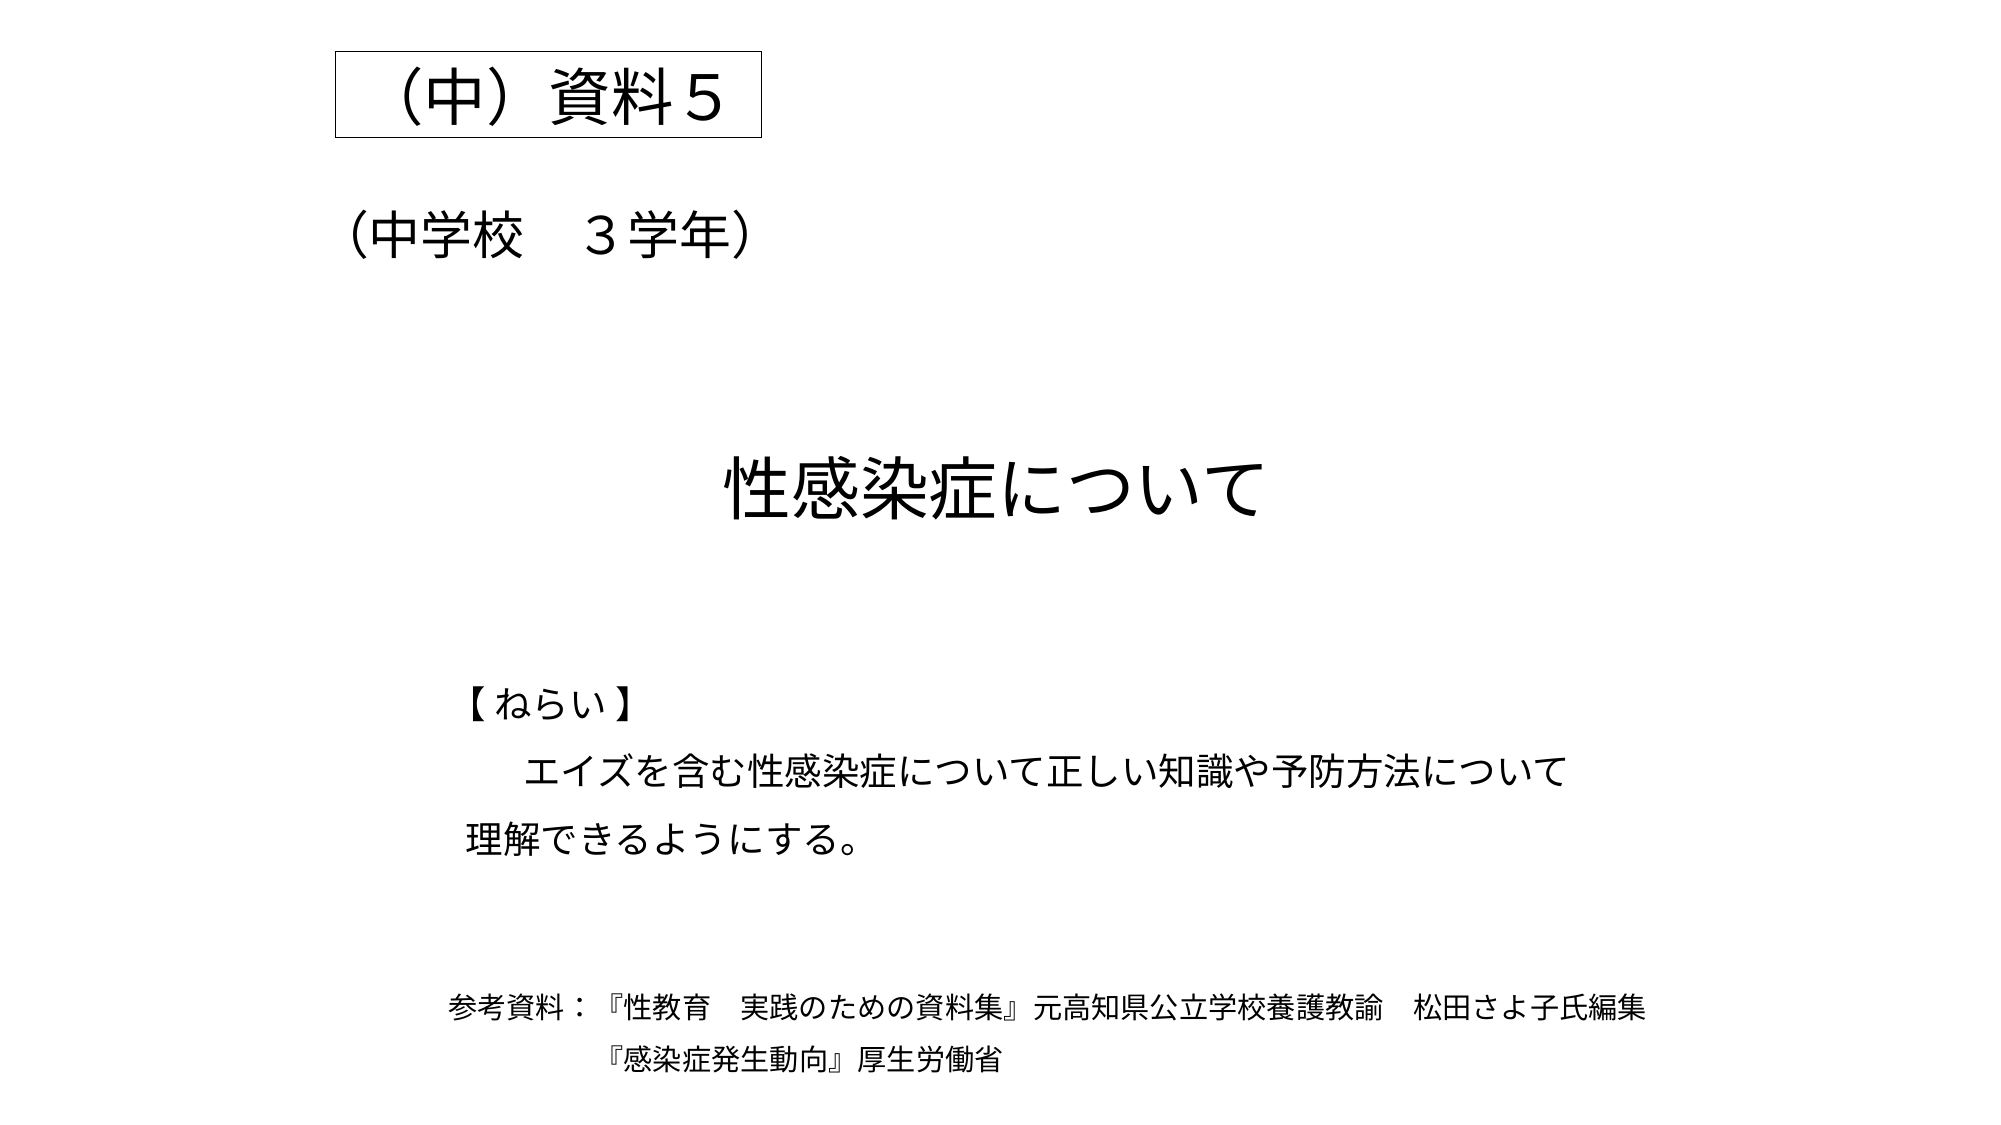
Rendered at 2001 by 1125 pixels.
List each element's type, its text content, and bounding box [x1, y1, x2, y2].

text_box （中）資料５ [335, 51, 762, 138]
text_box 性感染症について [650, 364, 1343, 569]
title （中学校 ３学年） [297, 174, 803, 294]
text_box 参考資料：『性教育 実践のための資料集』元高知県公立学校養護教諭 松田さよ子氏編集 『感染症発生動向』厚生労働省 [436, 950, 1750, 1099]
text_box 【 ねらい 】 エイズを含む性感染症について正しい知識や予防方法について 理解できるようにする。 [436, 634, 1590, 885]
